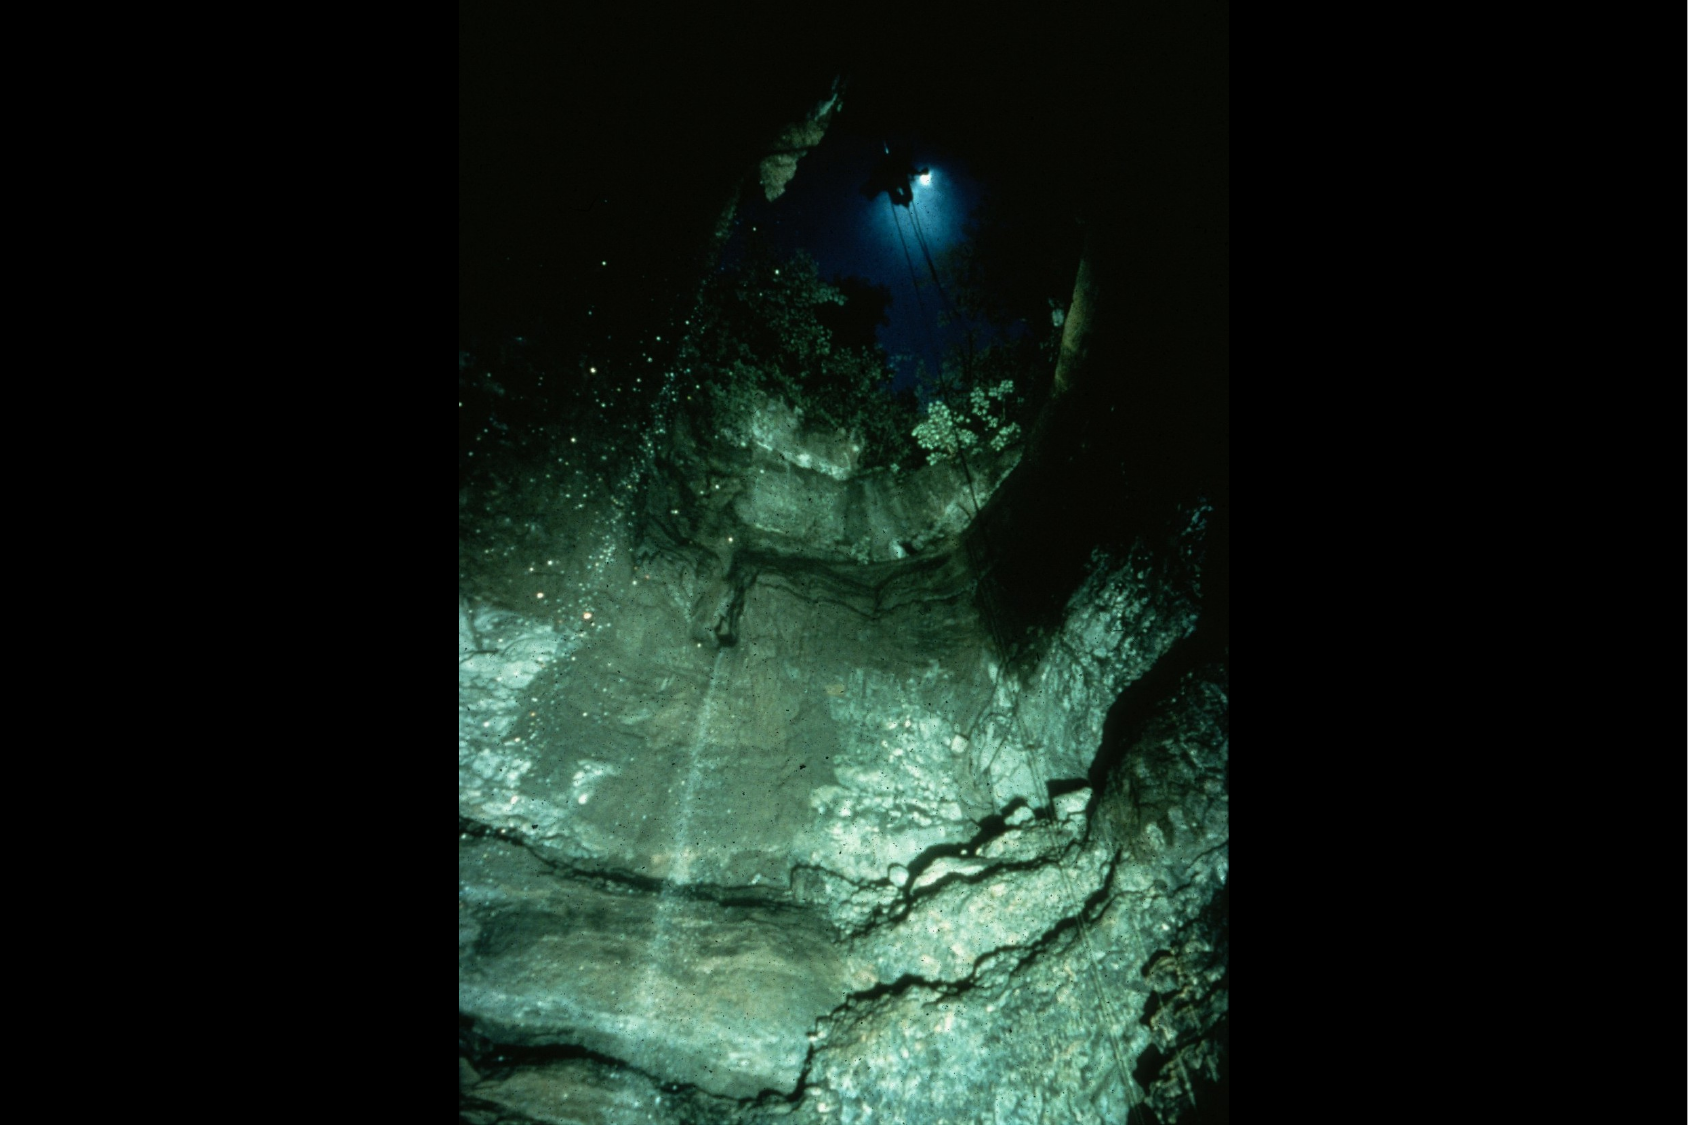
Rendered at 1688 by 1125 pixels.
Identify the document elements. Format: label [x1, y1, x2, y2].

picture [458, 0, 1229, 1125]
